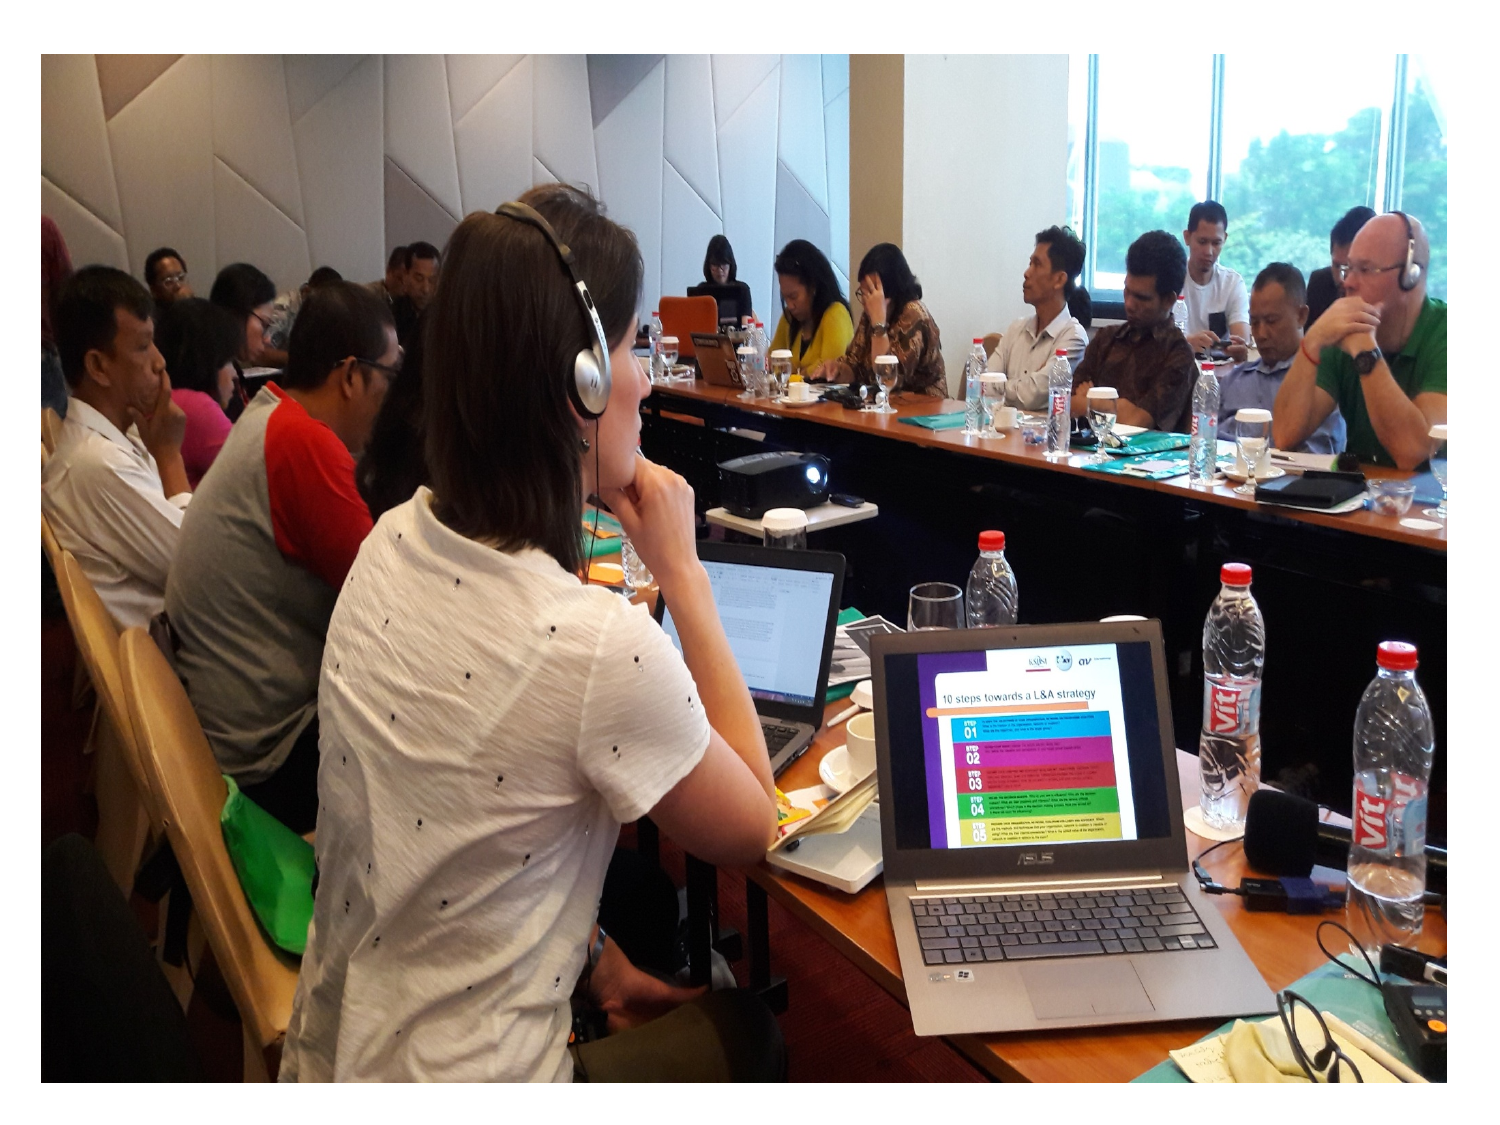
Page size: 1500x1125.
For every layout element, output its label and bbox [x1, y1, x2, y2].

picture [40, 54, 1448, 1083]
